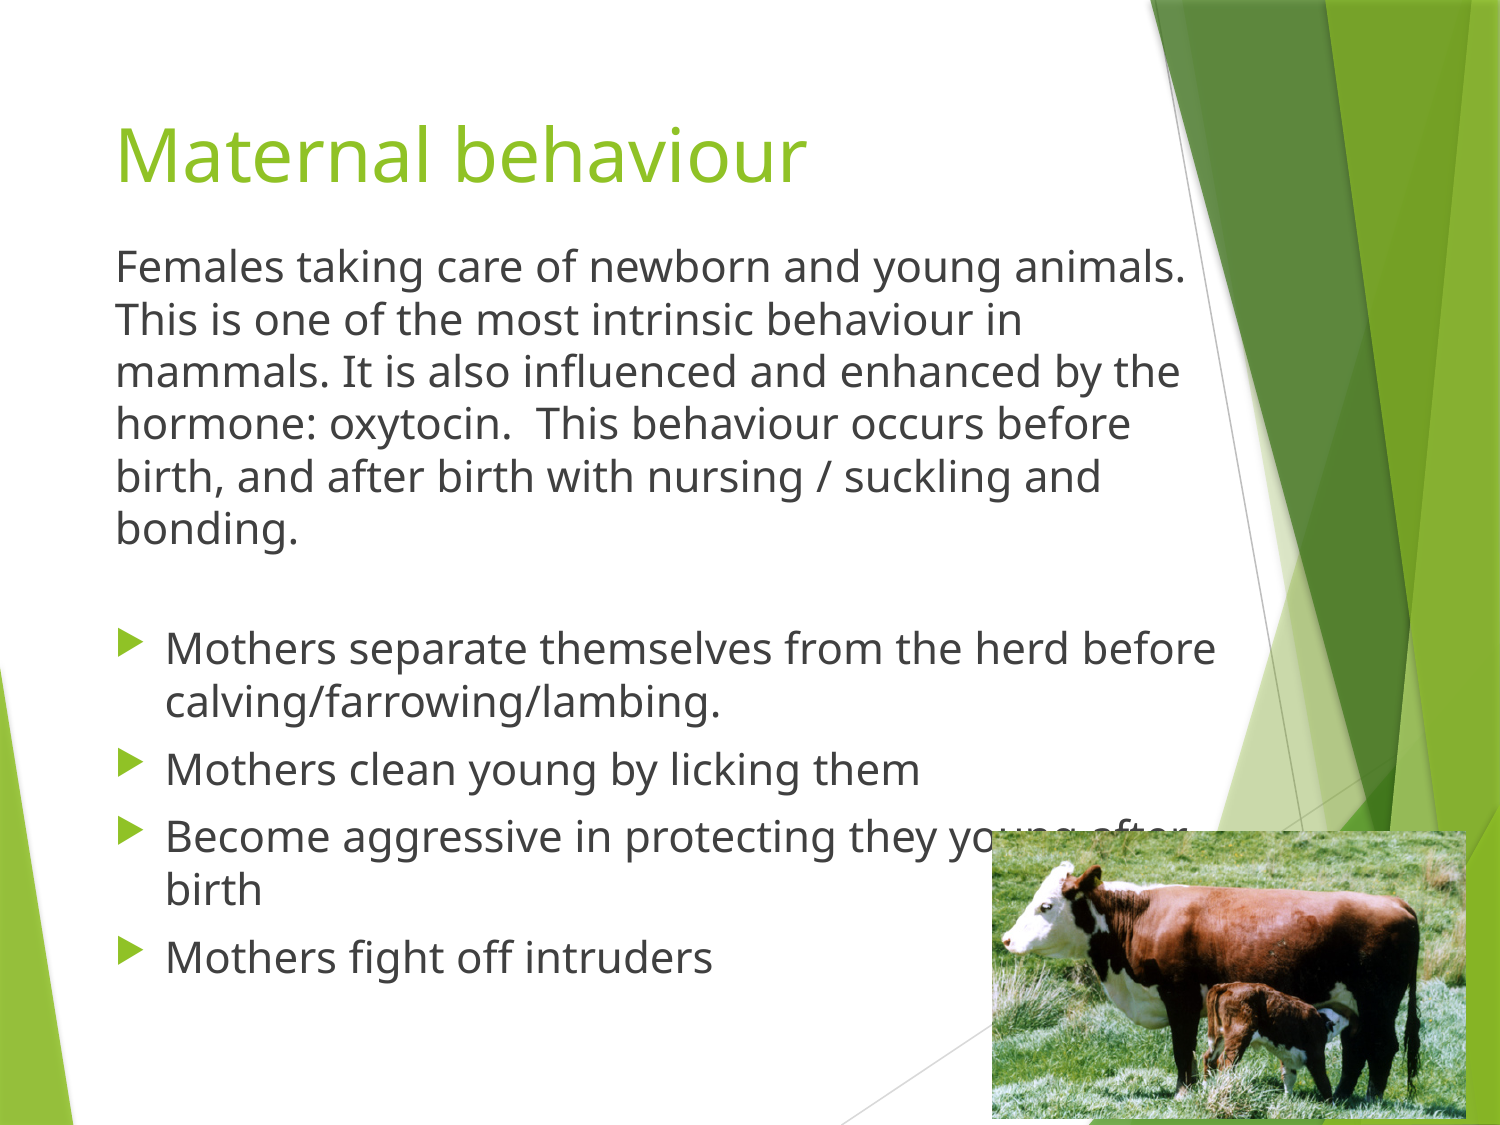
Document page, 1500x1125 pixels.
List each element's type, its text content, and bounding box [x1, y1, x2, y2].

list Females taking care of newborn and young animals. This is one of the most intrinsic behaviour in mammals. It is also influenced and enhanced by the hormone: oxytocin. This behaviour occurs before birth, and after birth with nursing / suckling and bonding. Mothers separate themselves from the herd before calving/farrowing/lambing. Mothers clean young by licking them Become aggressive in protecting they young after birth Mothers fight off intruders [99, 231, 1235, 991]
title Maternal behaviour [99, 99, 1142, 231]
picture [992, 830, 1466, 1119]
